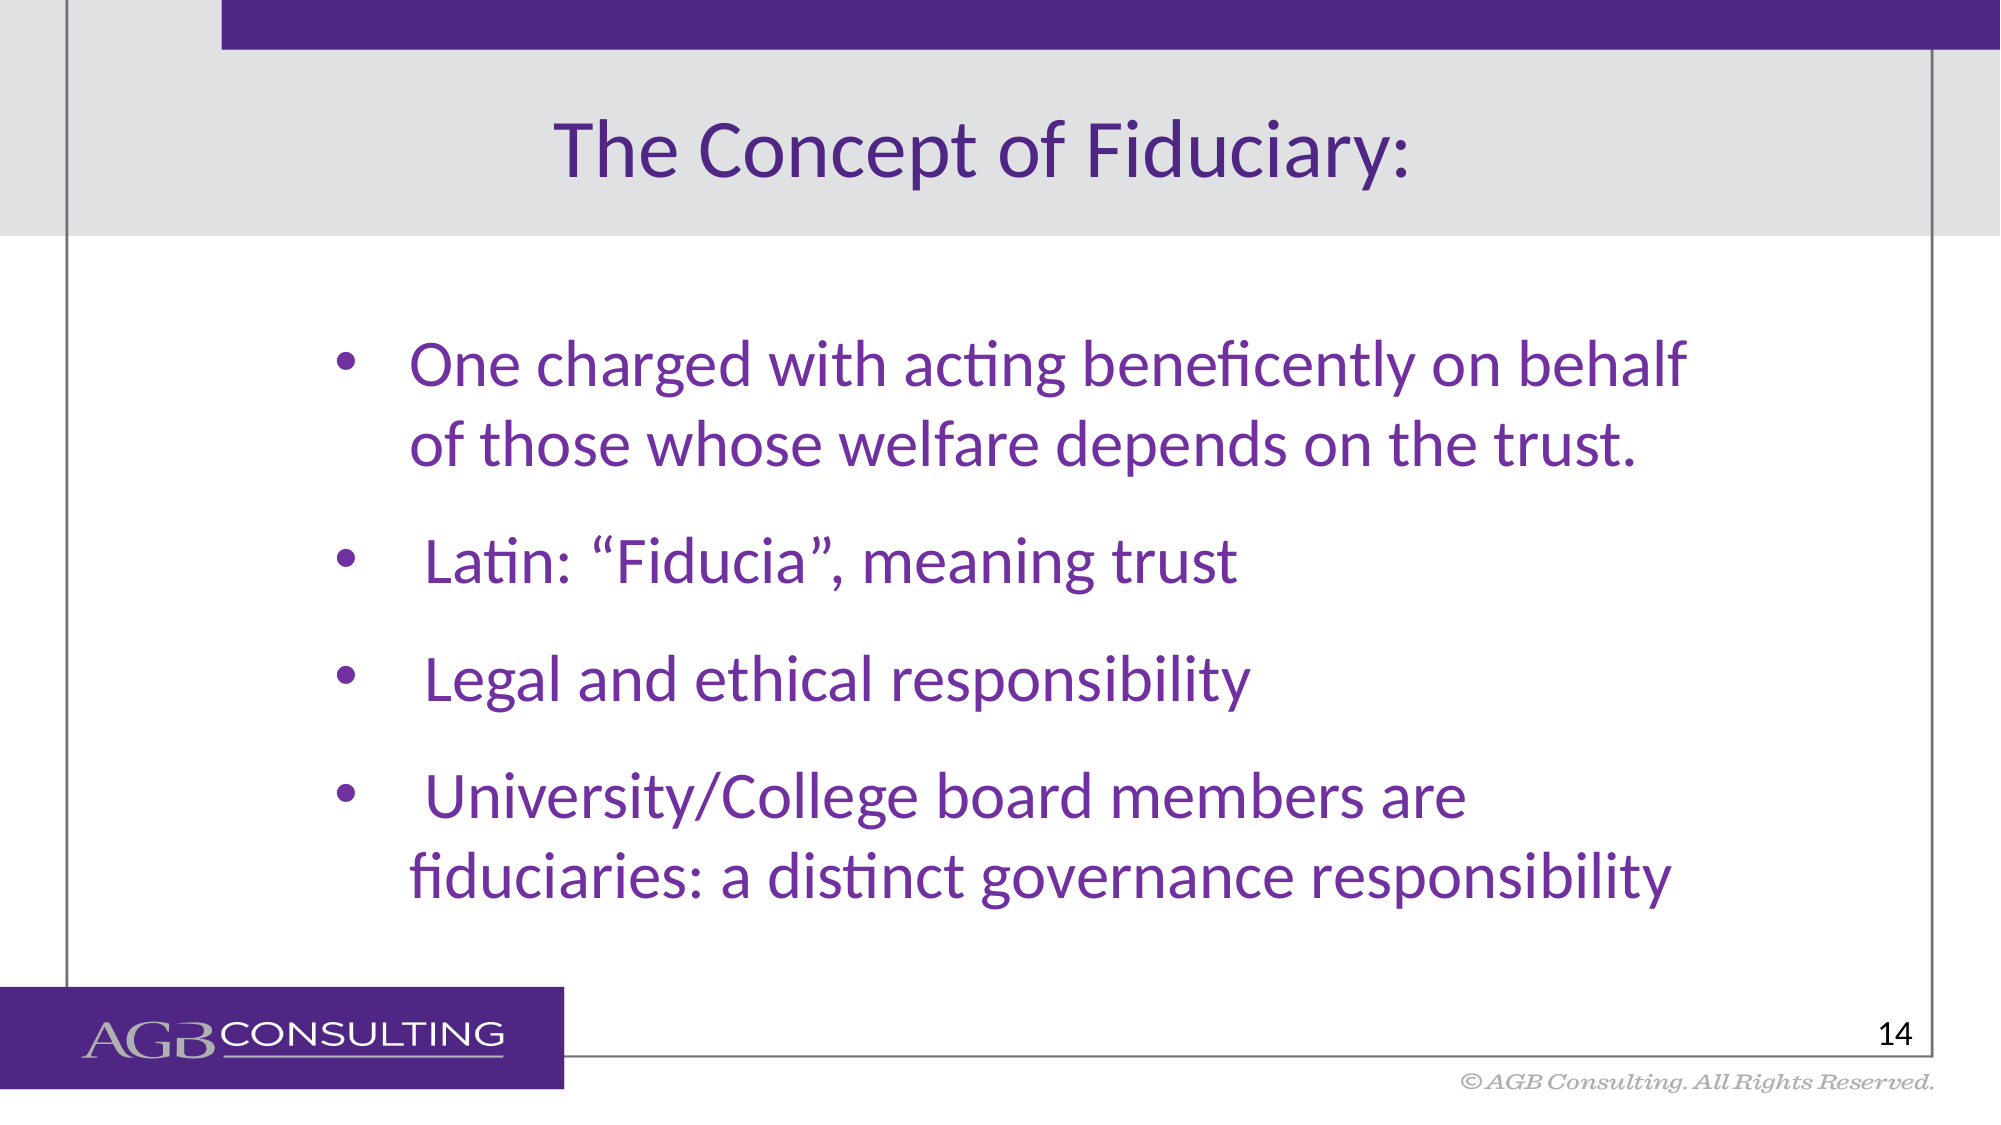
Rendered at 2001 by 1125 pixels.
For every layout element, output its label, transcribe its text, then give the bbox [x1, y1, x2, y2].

picture [0, 0, 2000, 1125]
list One charged with acting beneficently on behalf of those whose welfare depends on the trust. Latin: “Fiducia”, meaning trust Legal and ethical responsibility University/College board members are fiduciaries: a distinct governance responsibility [334, 319, 1690, 934]
title The Concept of Fiduciary: [296, 54, 1690, 233]
